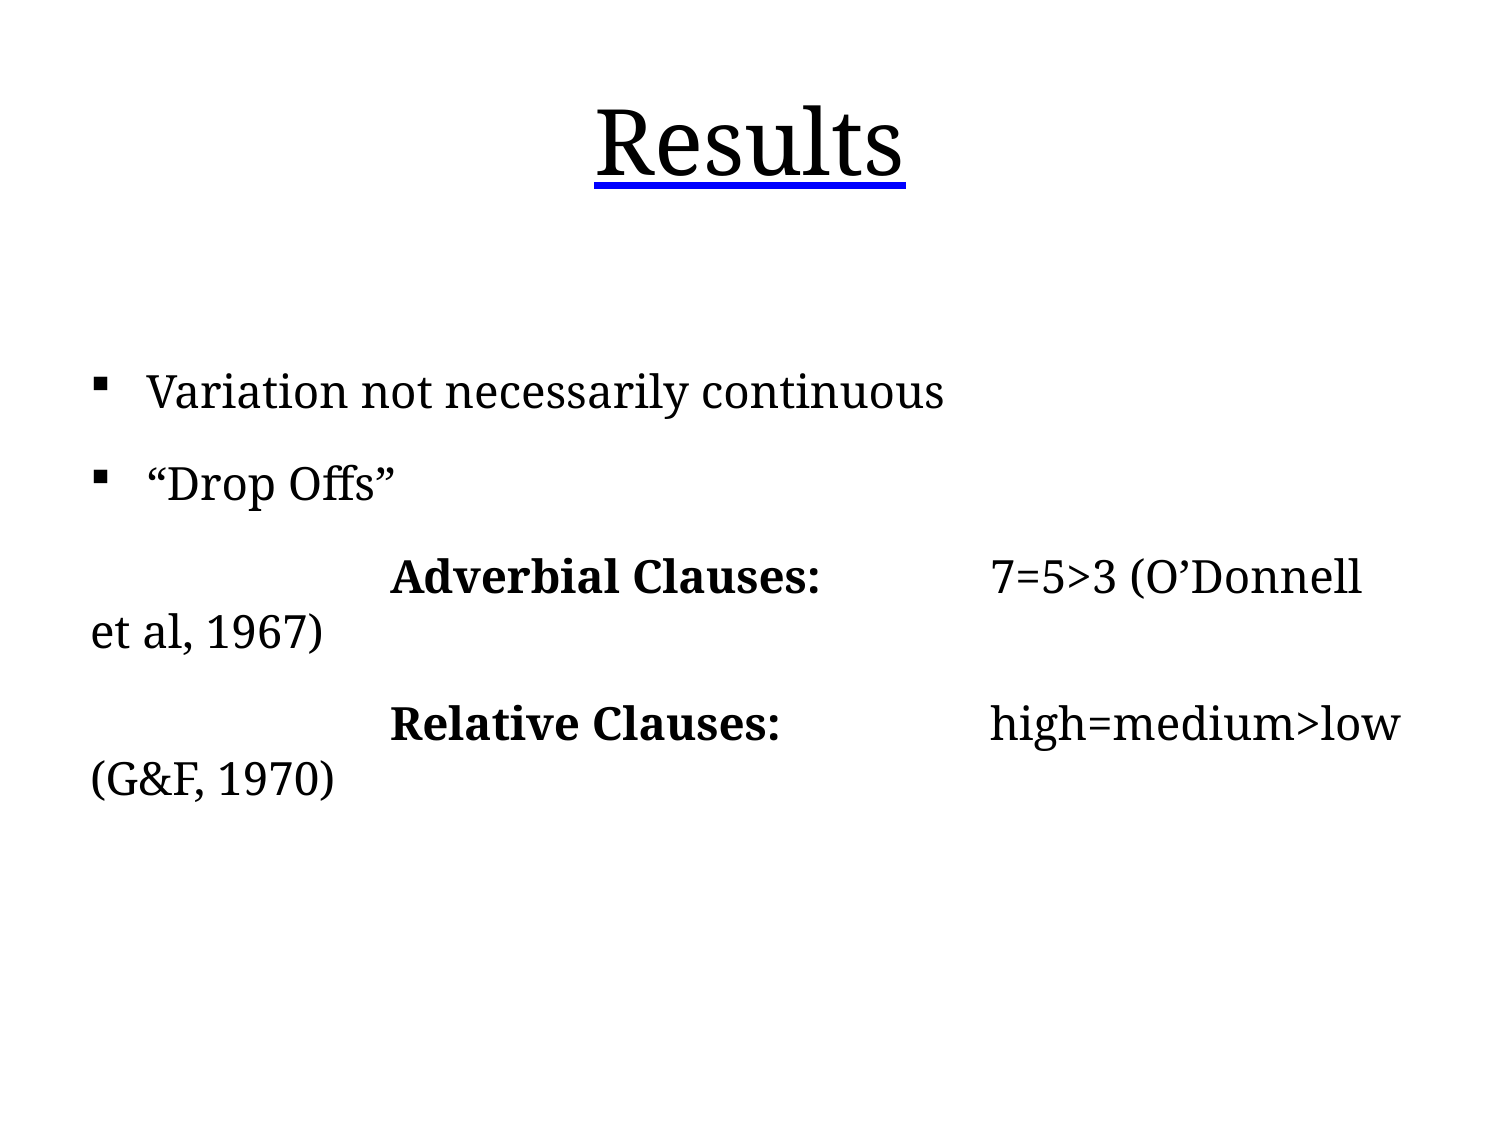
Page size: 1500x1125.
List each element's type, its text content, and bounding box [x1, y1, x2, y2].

list Variation not necessarily continuous “Drop Offs” Adverbial Clauses: 7=5>3 (O’Donnell et al, 1967) Relative Clauses: high=medium>low (G&F, 1970) [75, 262, 1425, 1072]
title Results [75, 45, 1425, 233]
